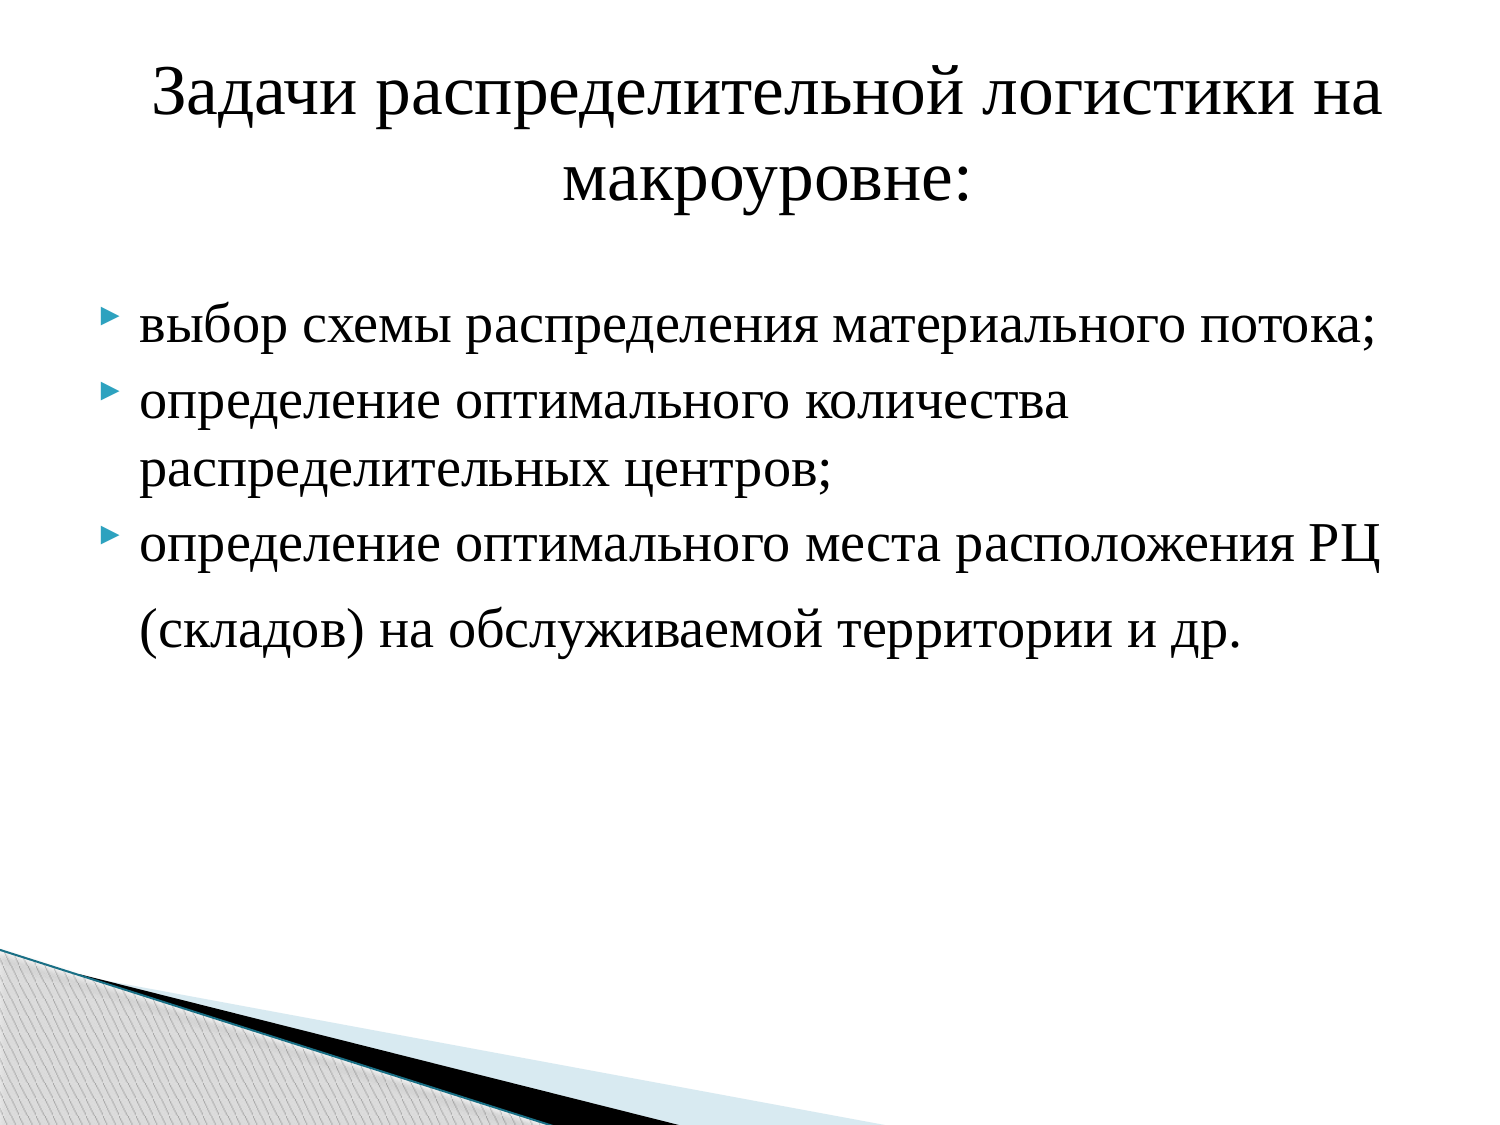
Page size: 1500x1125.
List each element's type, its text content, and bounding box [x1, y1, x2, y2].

list выбор схемы распределения материального потока; определение оптимального количества распределительных центров; определение оптимального места расположения РЦ (складов) на обслуживаемой территории и др. [64, 278, 1500, 1125]
text_box Задачи распределительной логистики на макроуровне: [92, 35, 1443, 223]
